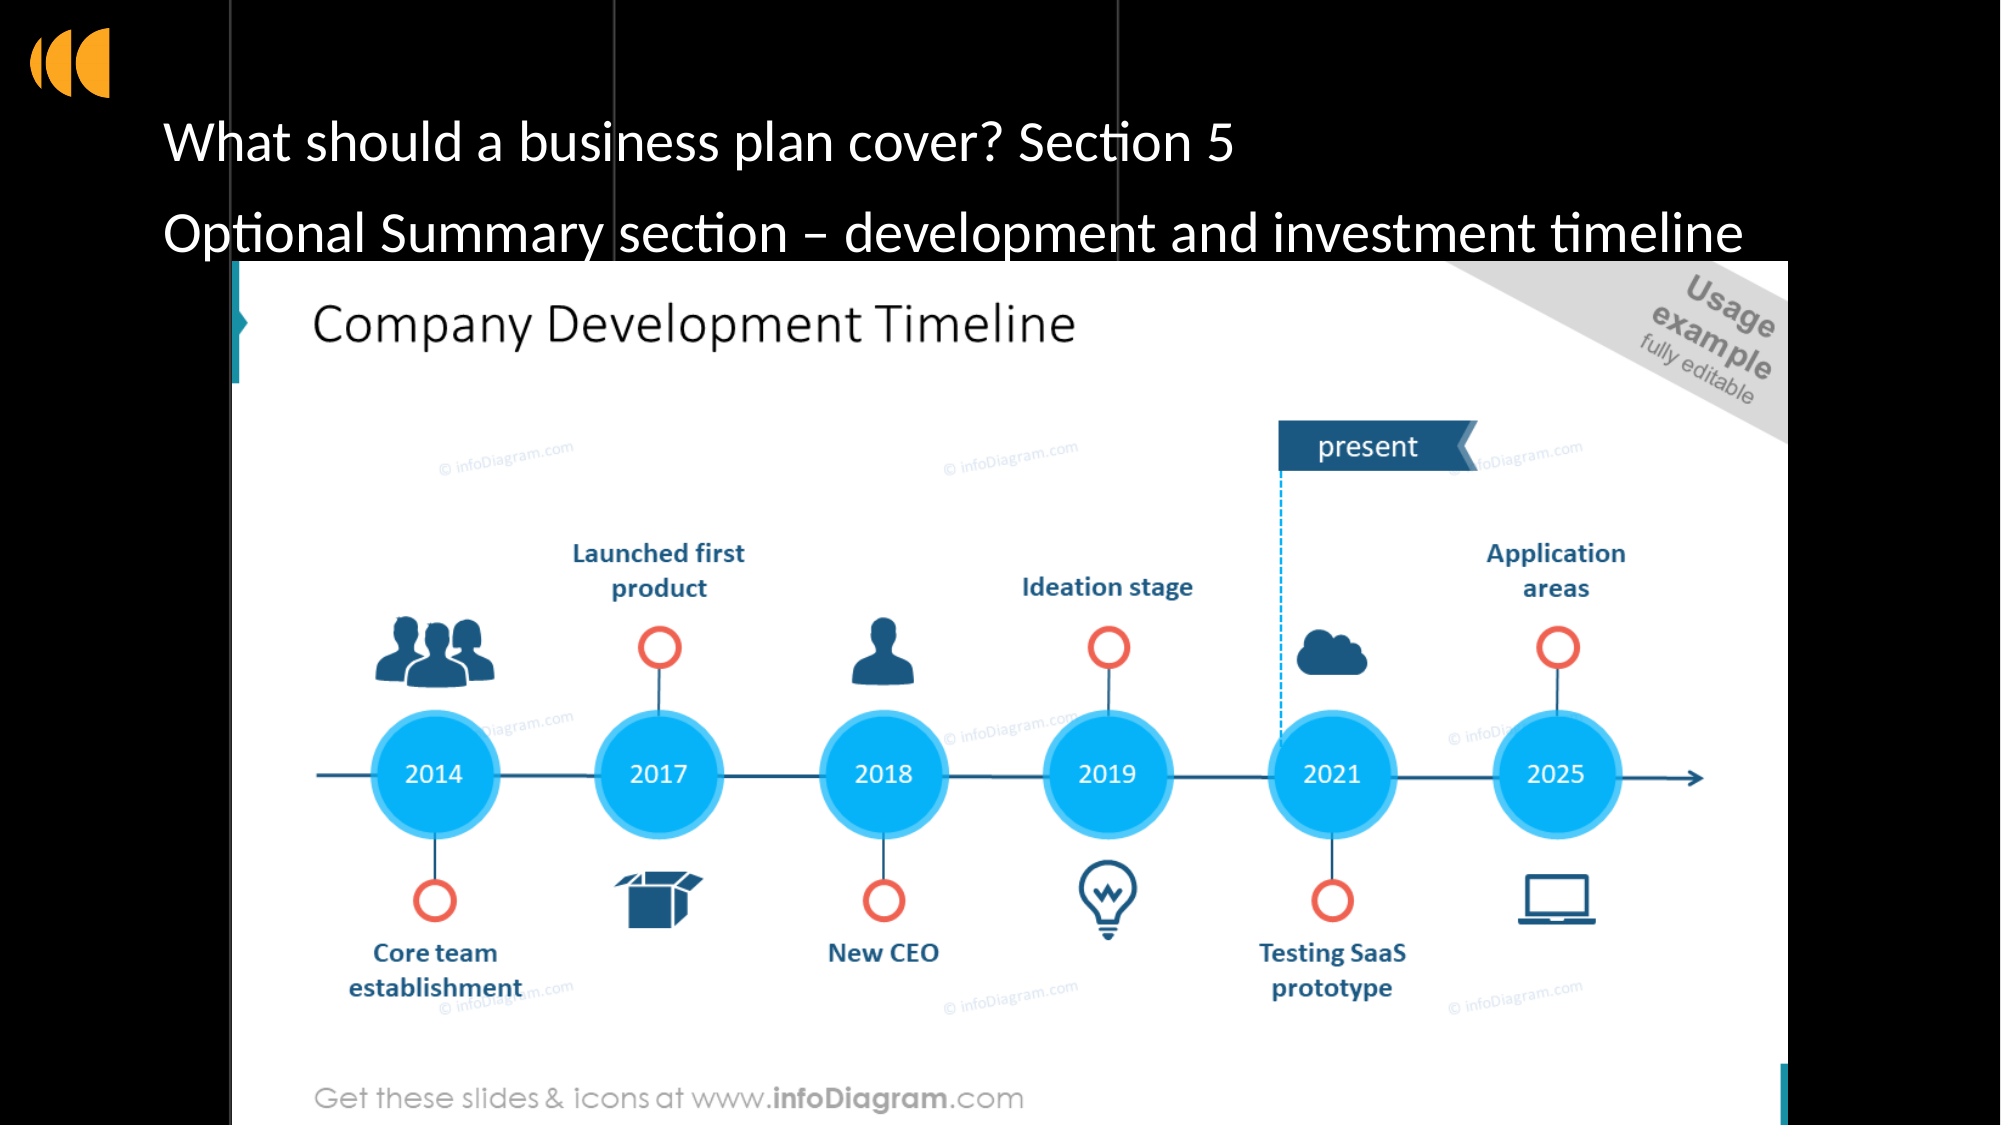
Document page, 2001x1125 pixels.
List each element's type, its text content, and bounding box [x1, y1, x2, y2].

subtitle What should a business plan cover? Section 5 Optional Summary section – development and investment timeline [143, 77, 1914, 252]
picture [0, 0, 2001, 1125]
